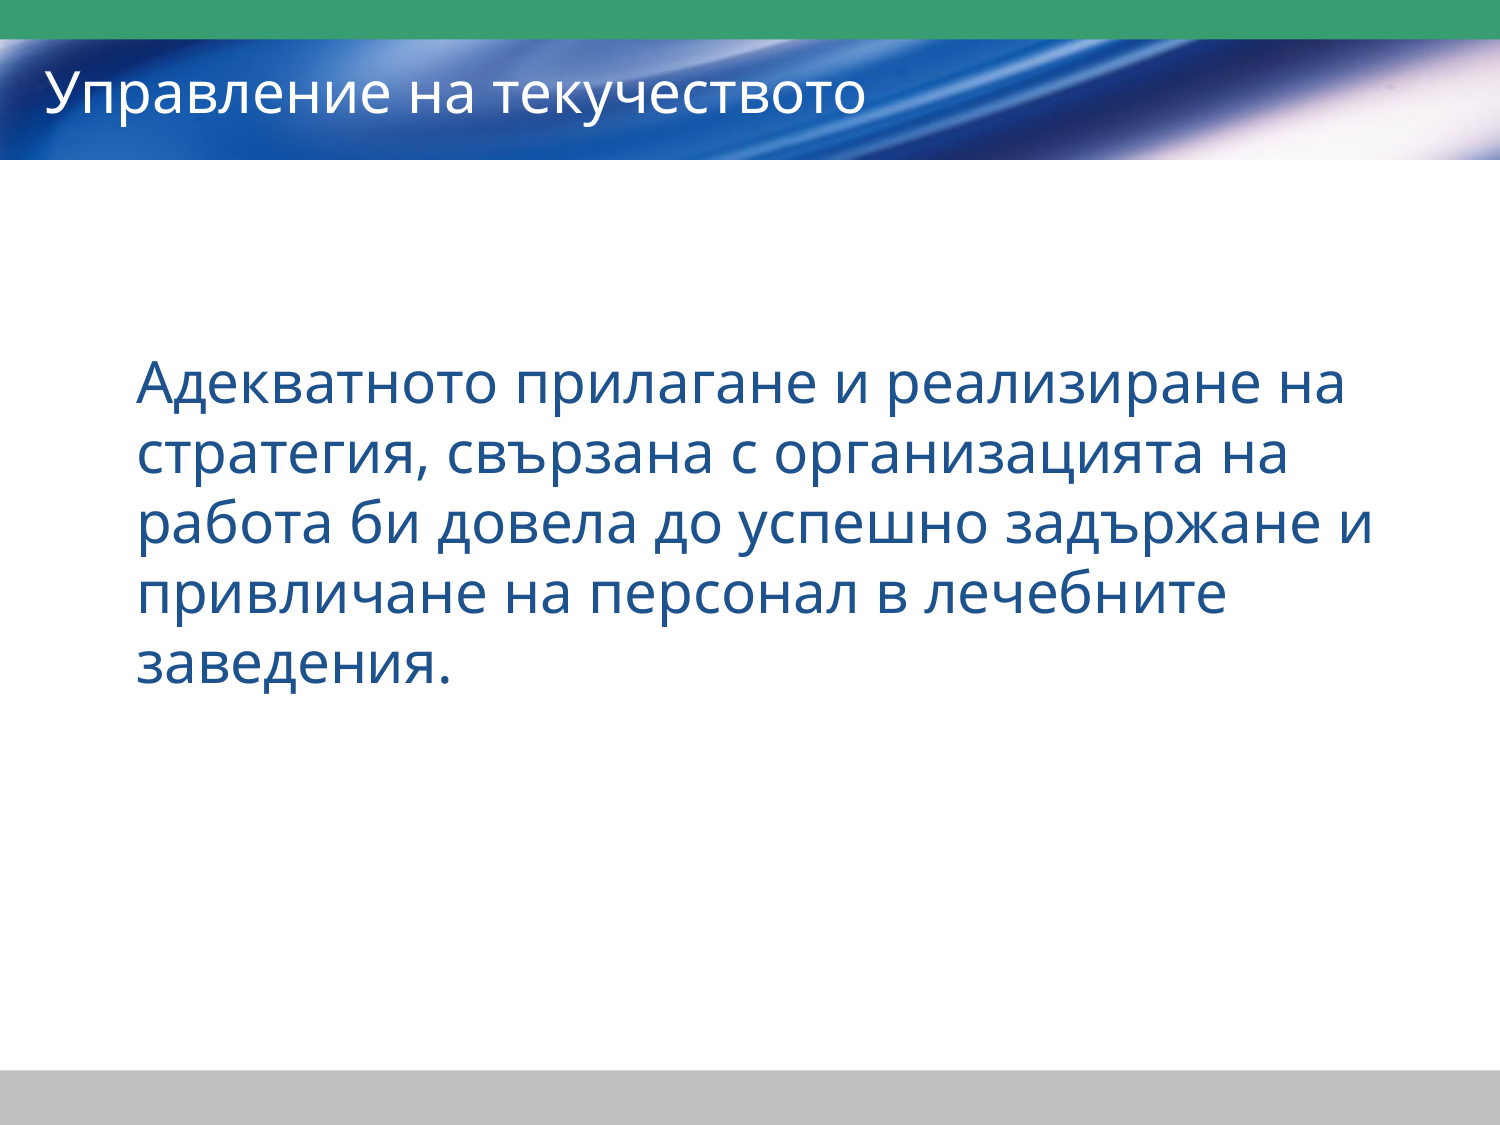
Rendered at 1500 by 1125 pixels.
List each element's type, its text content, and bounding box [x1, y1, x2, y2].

list Адекватното прилагане и реализиране на стратегия, свързана с организацията на работа би довела до успешно задържане и привличане на персонал в лечебните заведения. [64, 337, 1412, 977]
picture [0, 40, 1500, 160]
title Управление на текучеството [29, 30, 1500, 150]
